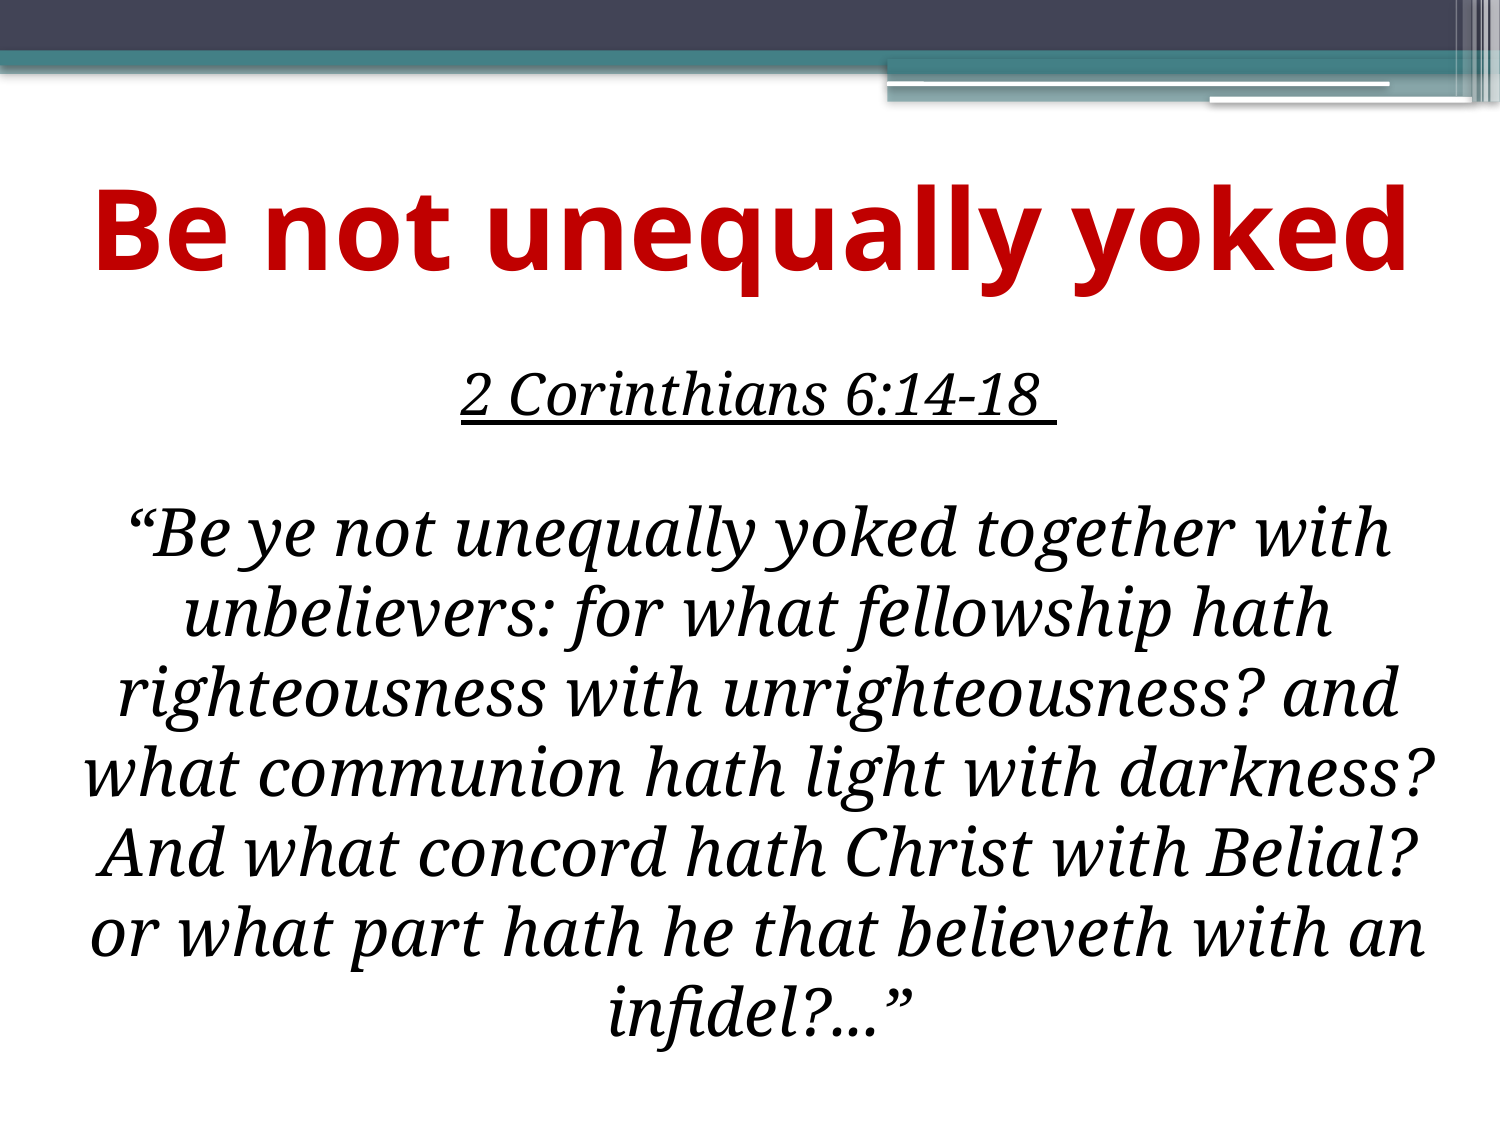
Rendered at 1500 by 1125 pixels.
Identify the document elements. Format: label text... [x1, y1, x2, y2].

list 2 Corinthians 6:14-18 “Be ye not unequally yoked together with unbelievers: for what fellowship hath righteousness with unrighteousness? and what communion hath light with darkness? And what concord hath Christ with Belial? or what part hath he that believeth with an infidel?...” [24, 350, 1475, 1125]
title Be not unequally yoked [3, 137, 1500, 313]
